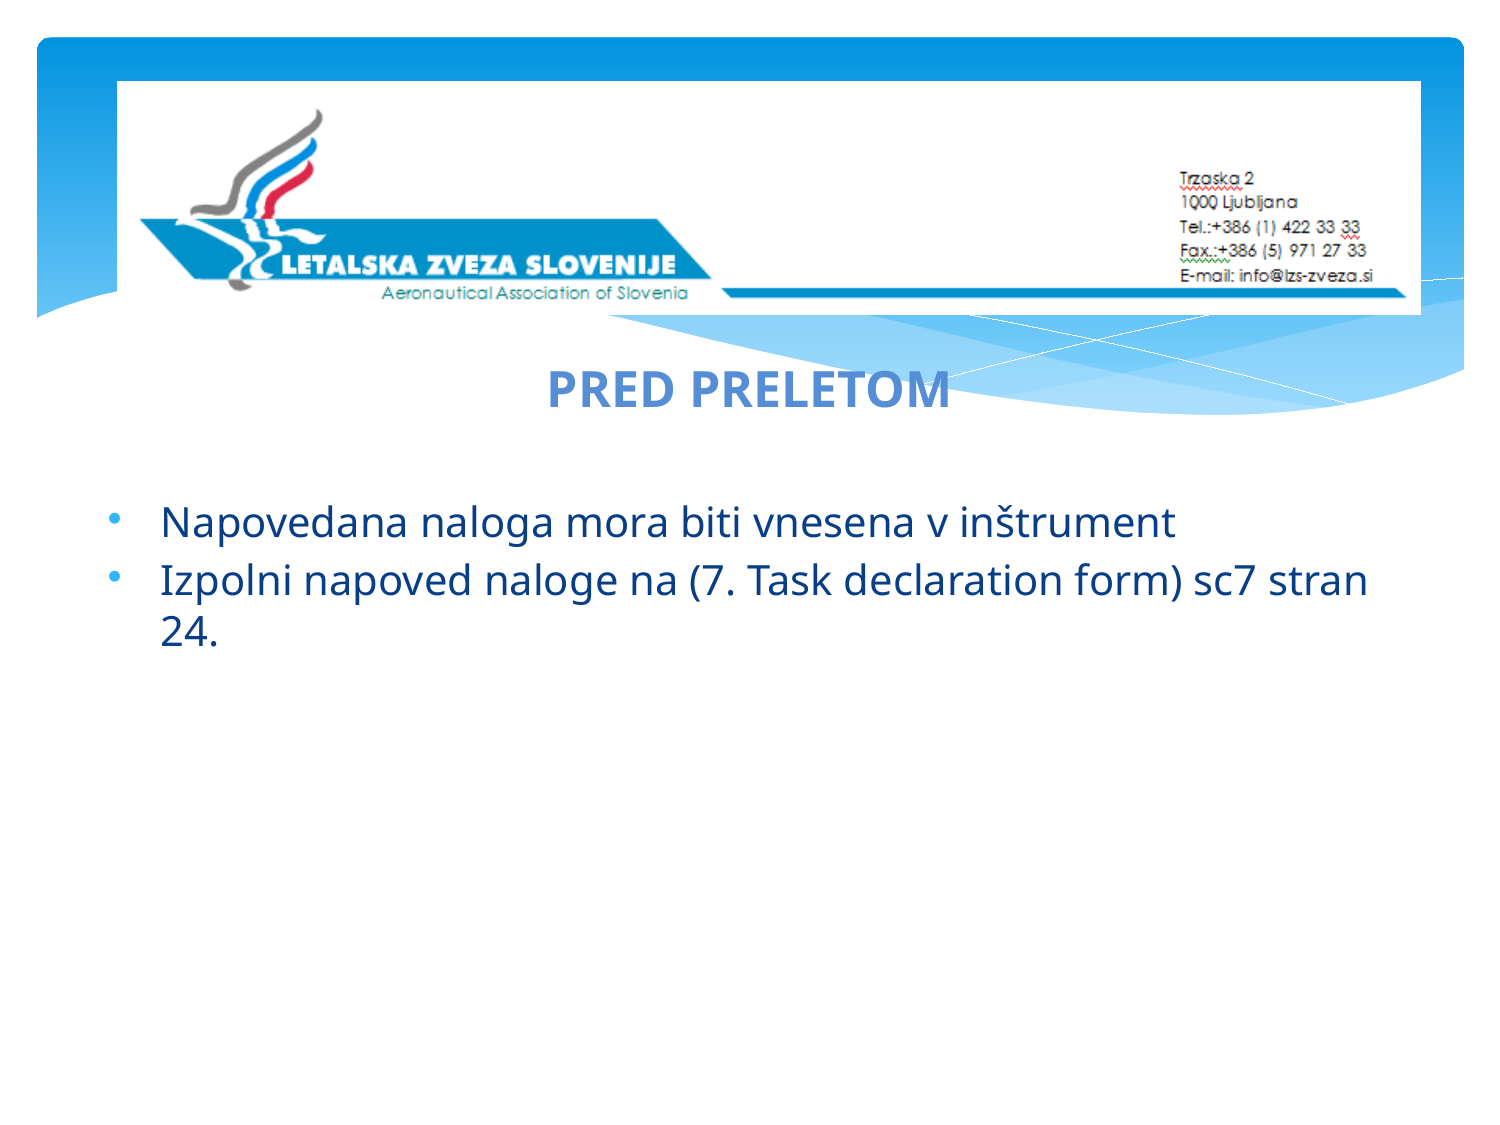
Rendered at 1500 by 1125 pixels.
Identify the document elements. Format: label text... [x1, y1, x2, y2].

picture [116, 82, 1421, 315]
list PRED PRELETOM Napovedana naloga mora biti vnesena v inštrument Izpolni napoved naloge na (7. Task declaration form) sc7 stran 24. [75, 349, 1425, 1005]
